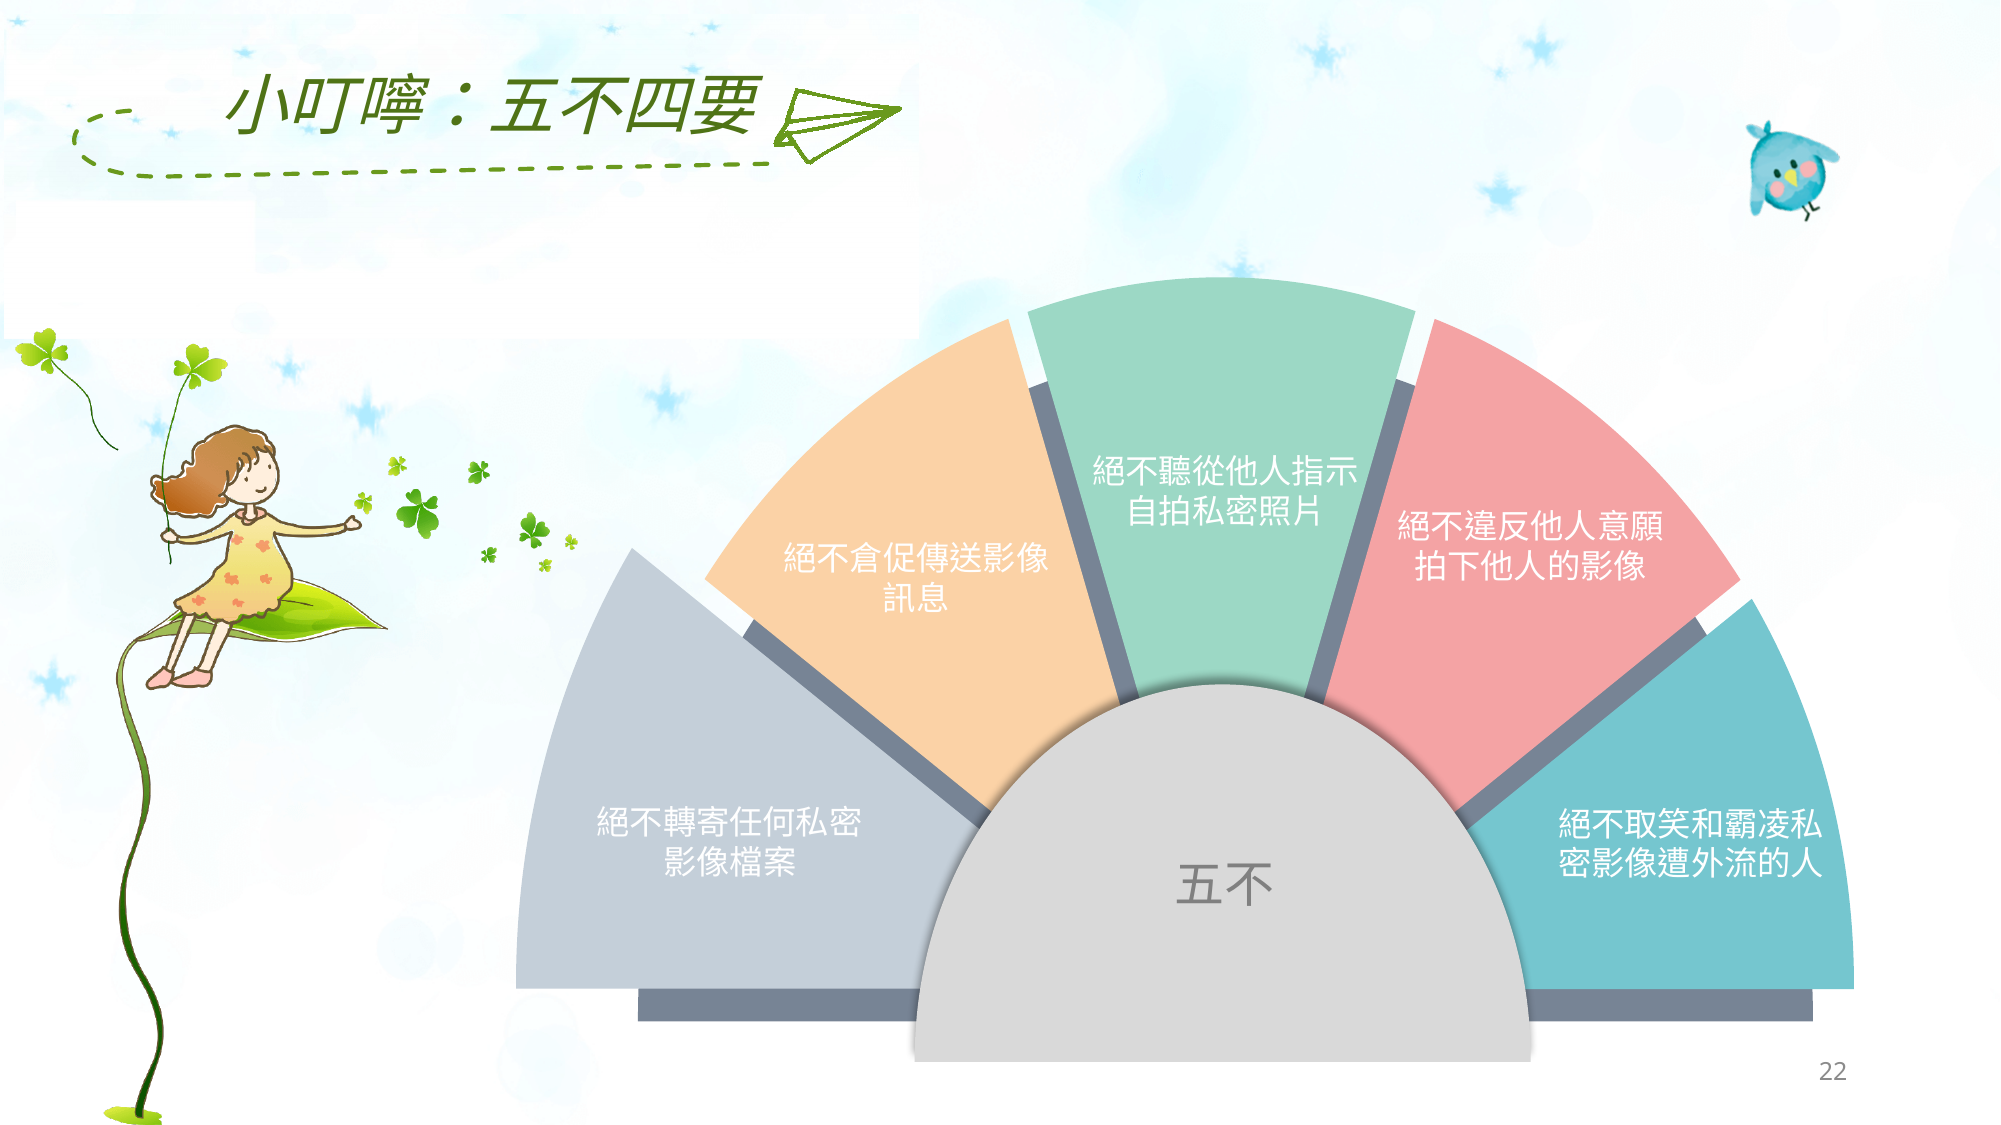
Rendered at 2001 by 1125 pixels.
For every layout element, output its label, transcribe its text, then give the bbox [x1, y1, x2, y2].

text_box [515, 277, 1855, 1062]
slide_number 22 [1412, 1042, 1863, 1103]
picture [0, 0, 2000, 1125]
